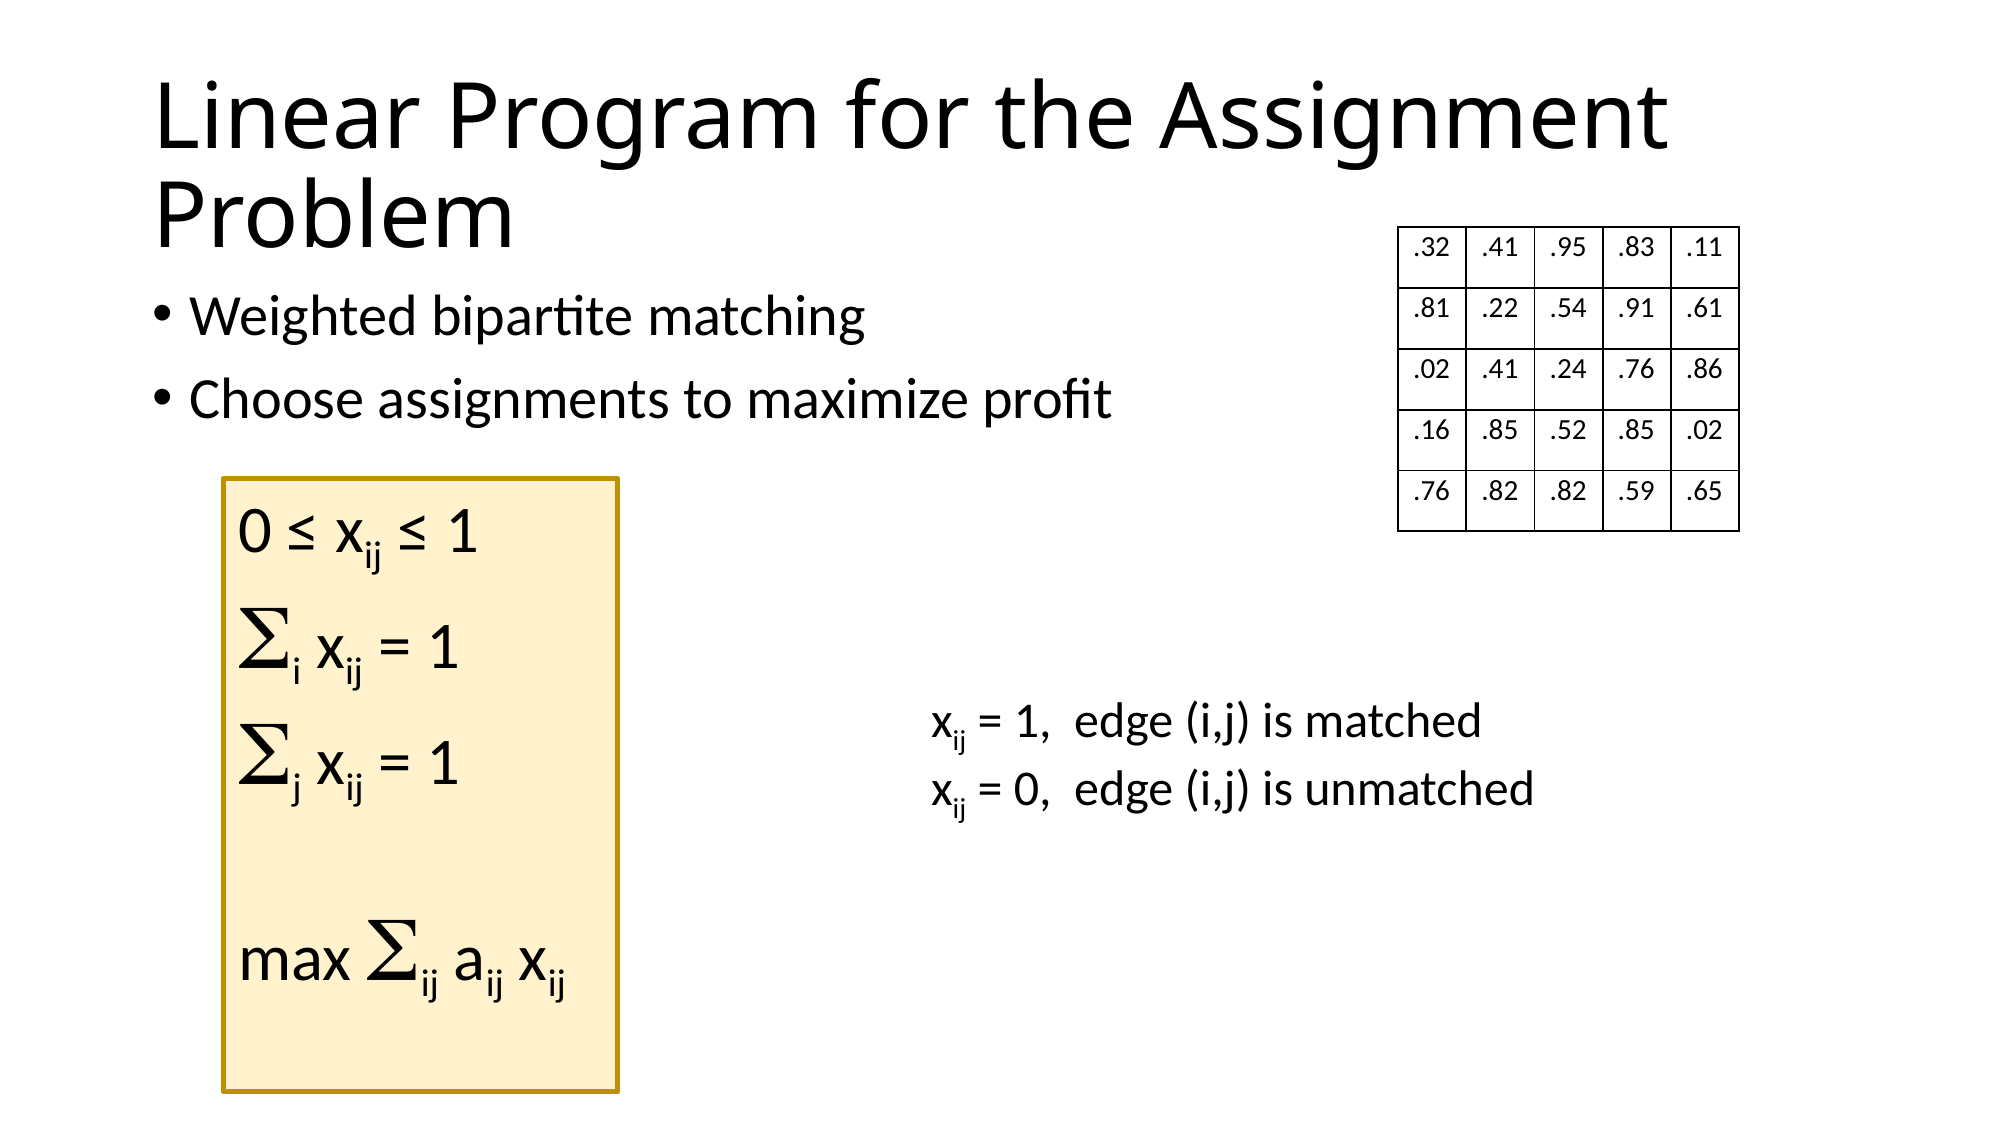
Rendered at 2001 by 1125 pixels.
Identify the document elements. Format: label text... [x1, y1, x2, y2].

table_cell .41 [1467, 350, 1534, 409]
text_box 0 ≤ xij ≤ 1 i xij = 1 j xij = 1 max ij aij xij [223, 478, 618, 1092]
table_cell .02 [1672, 411, 1738, 470]
table_cell .59 [1604, 471, 1670, 530]
table_cell .54 [1535, 289, 1602, 348]
table_cell .85 [1467, 411, 1534, 470]
table_header .95 [1535, 228, 1602, 287]
table_cell .16 [1399, 411, 1465, 470]
table_cell .82 [1535, 471, 1602, 530]
table_cell .22 [1467, 289, 1534, 348]
table_cell .61 [1672, 289, 1738, 348]
table_header .83 [1604, 228, 1670, 287]
table_cell .81 [1399, 289, 1465, 348]
table_cell .65 [1672, 471, 1738, 530]
list Weighted bipartite matching Choose assignments to maximize profit [137, 277, 1863, 577]
table_cell .24 [1535, 350, 1602, 409]
table_cell .02 [1399, 350, 1465, 409]
text_box xij = 1, edge (i,j) is matched xij = 0, edge (i,j) is unmatched [916, 680, 1551, 832]
table_cell .85 [1604, 411, 1670, 470]
table_cell .86 [1672, 350, 1738, 409]
table_cell .76 [1604, 350, 1670, 409]
table_cell .76 [1399, 471, 1465, 530]
title Linear Program for the Assignment Problem [137, 59, 1863, 277]
table_cell .52 [1535, 411, 1602, 470]
table_cell .82 [1467, 471, 1534, 530]
table_header .41 [1467, 228, 1534, 287]
table_header .32 [1399, 228, 1465, 287]
table_cell .91 [1604, 289, 1670, 348]
table_header .11 [1672, 228, 1738, 287]
